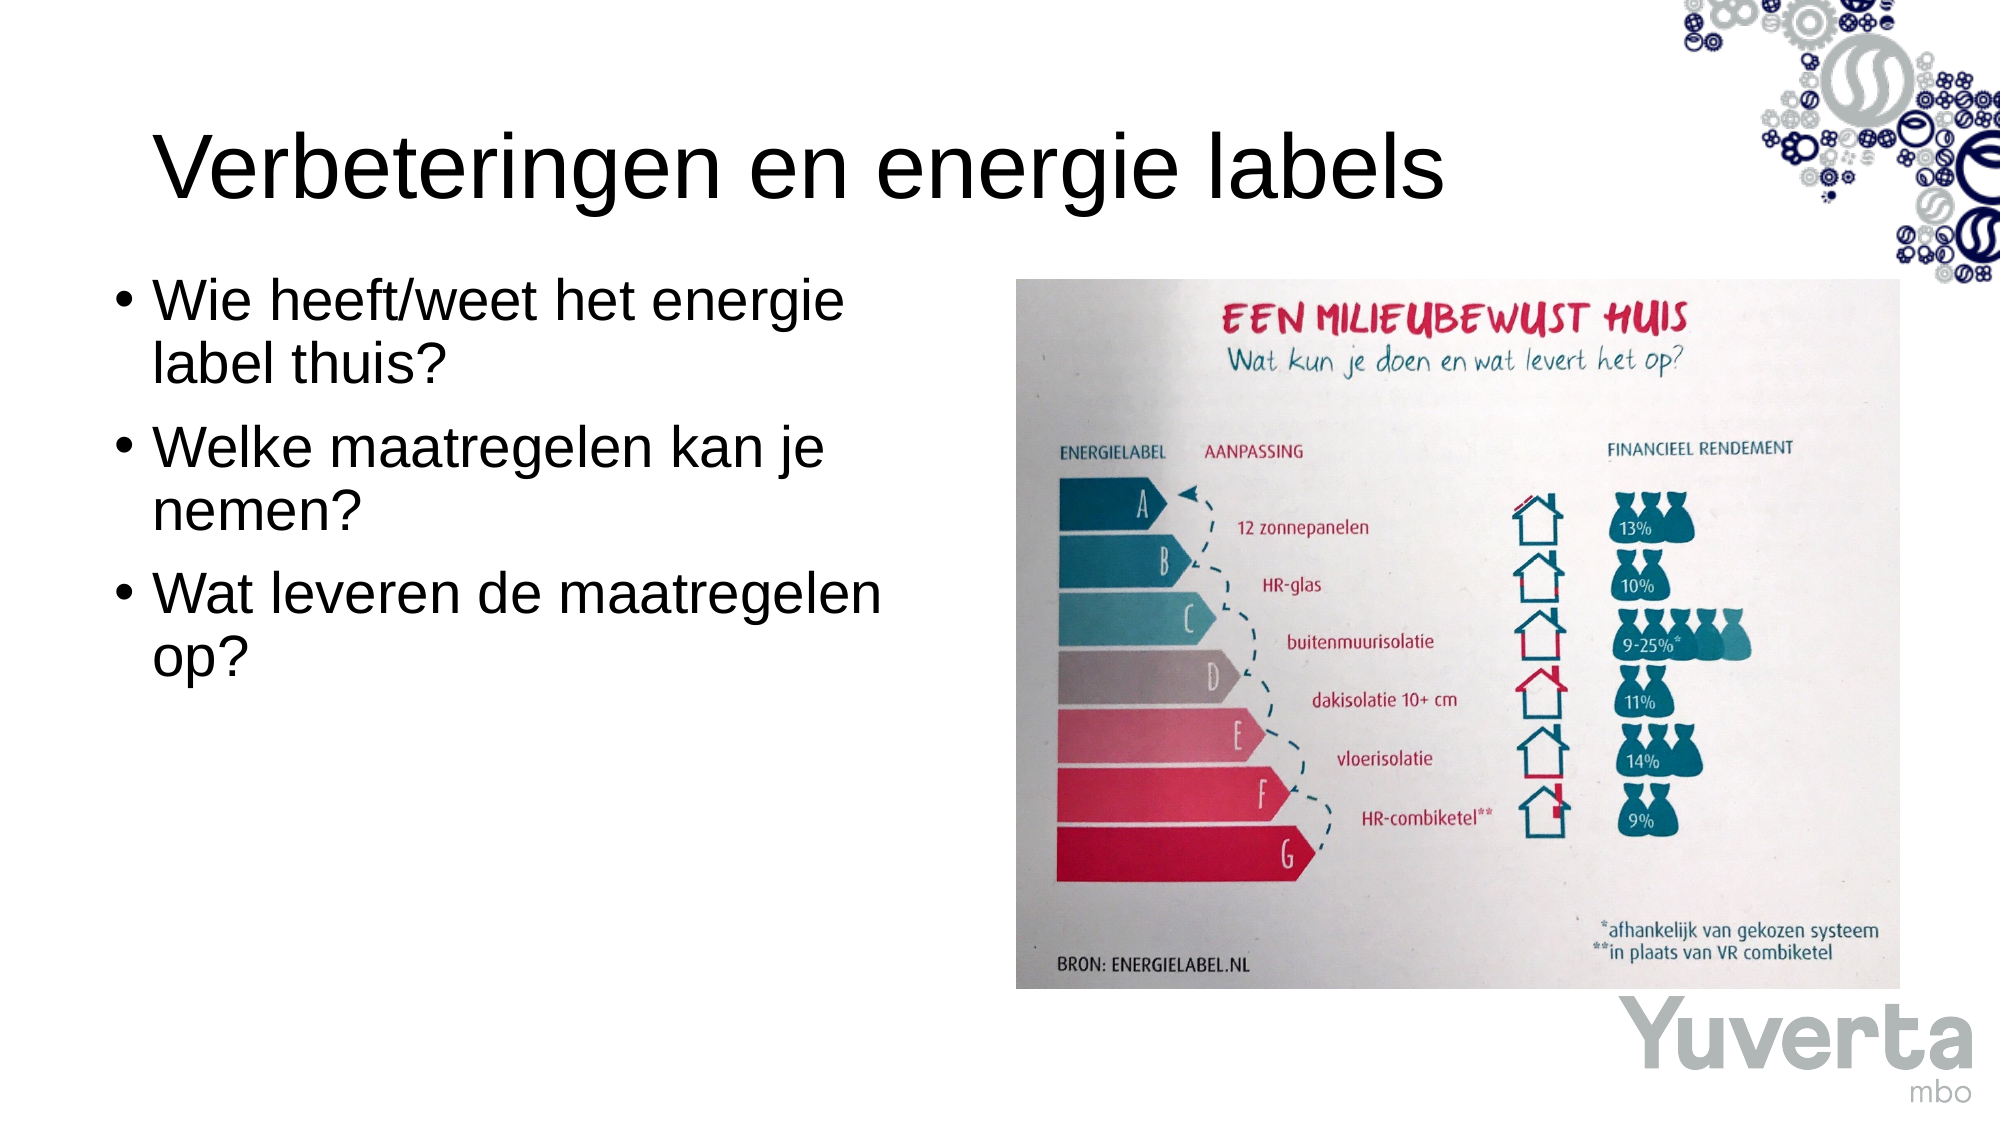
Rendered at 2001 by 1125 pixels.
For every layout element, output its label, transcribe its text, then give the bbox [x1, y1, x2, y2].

picture [0, 0, 2000, 1125]
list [1016, 279, 1900, 989]
list Wie heeft/weet het energie label thuis? Welke maatregelen kan je nemen? Wat leveren de maatregelen op? [99, 262, 984, 1005]
title Verbeteringen en energie labels [137, 59, 1863, 278]
